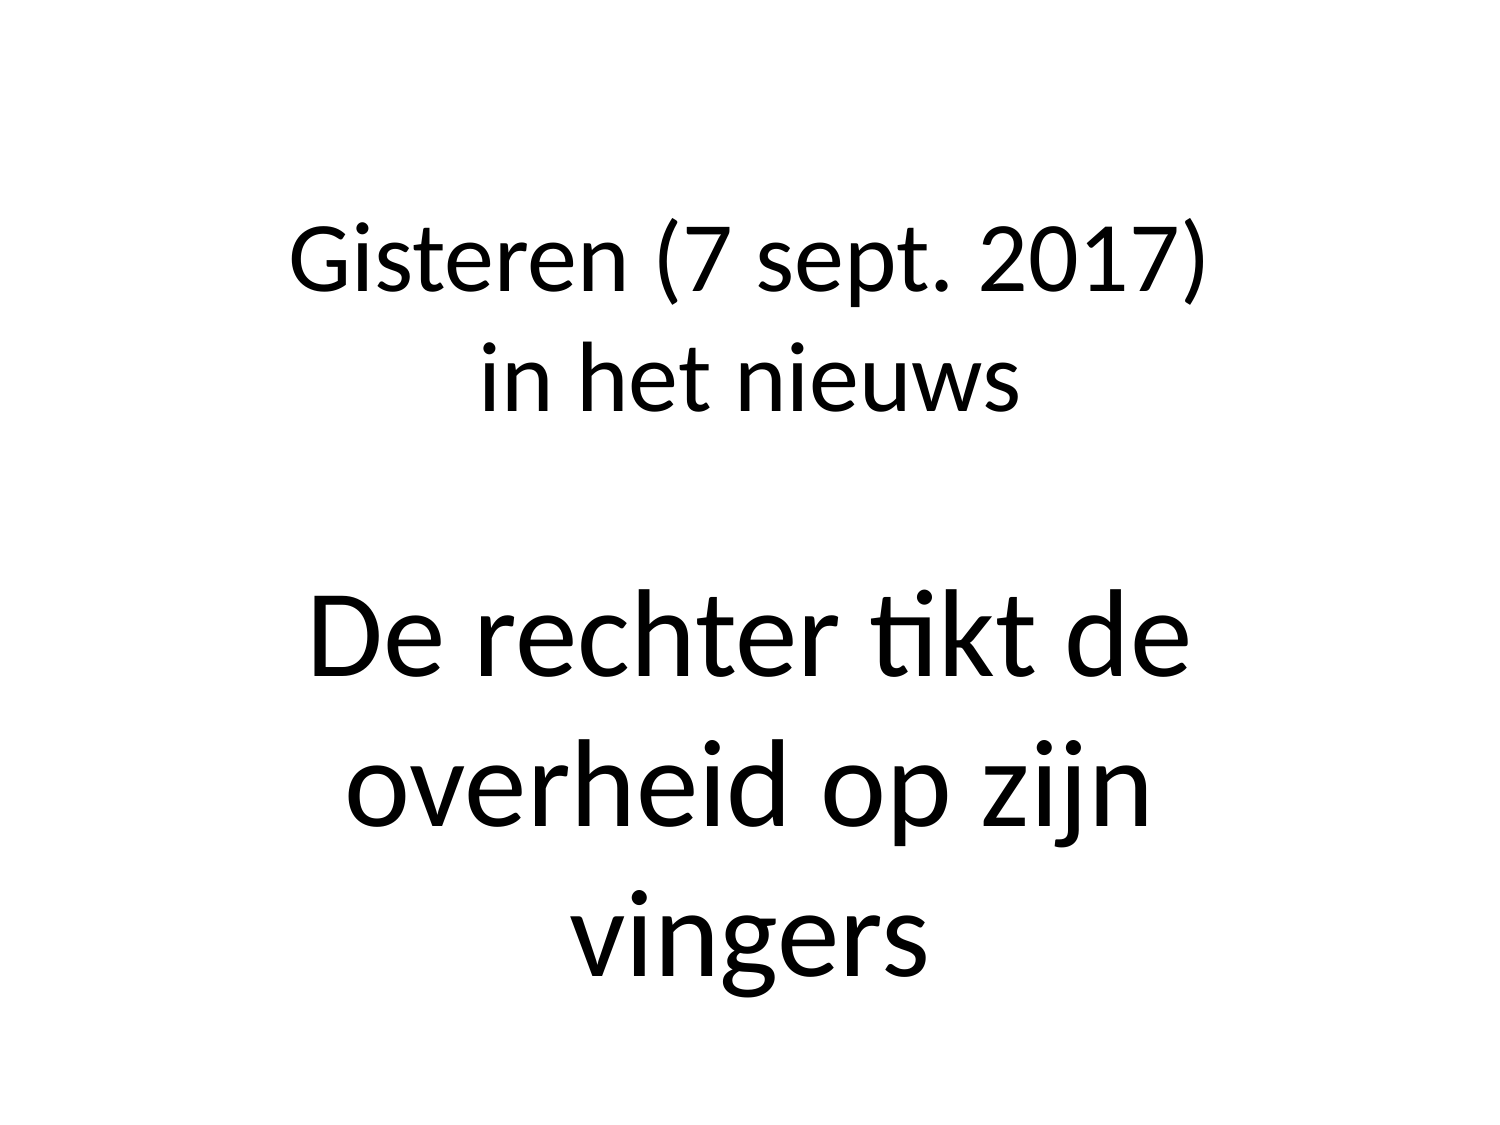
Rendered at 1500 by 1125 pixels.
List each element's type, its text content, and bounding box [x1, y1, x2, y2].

text_box Gisteren (7 sept. 2017) in het nieuws De rechter tikt de overheid op zijn vingers [230, 184, 1270, 1010]
